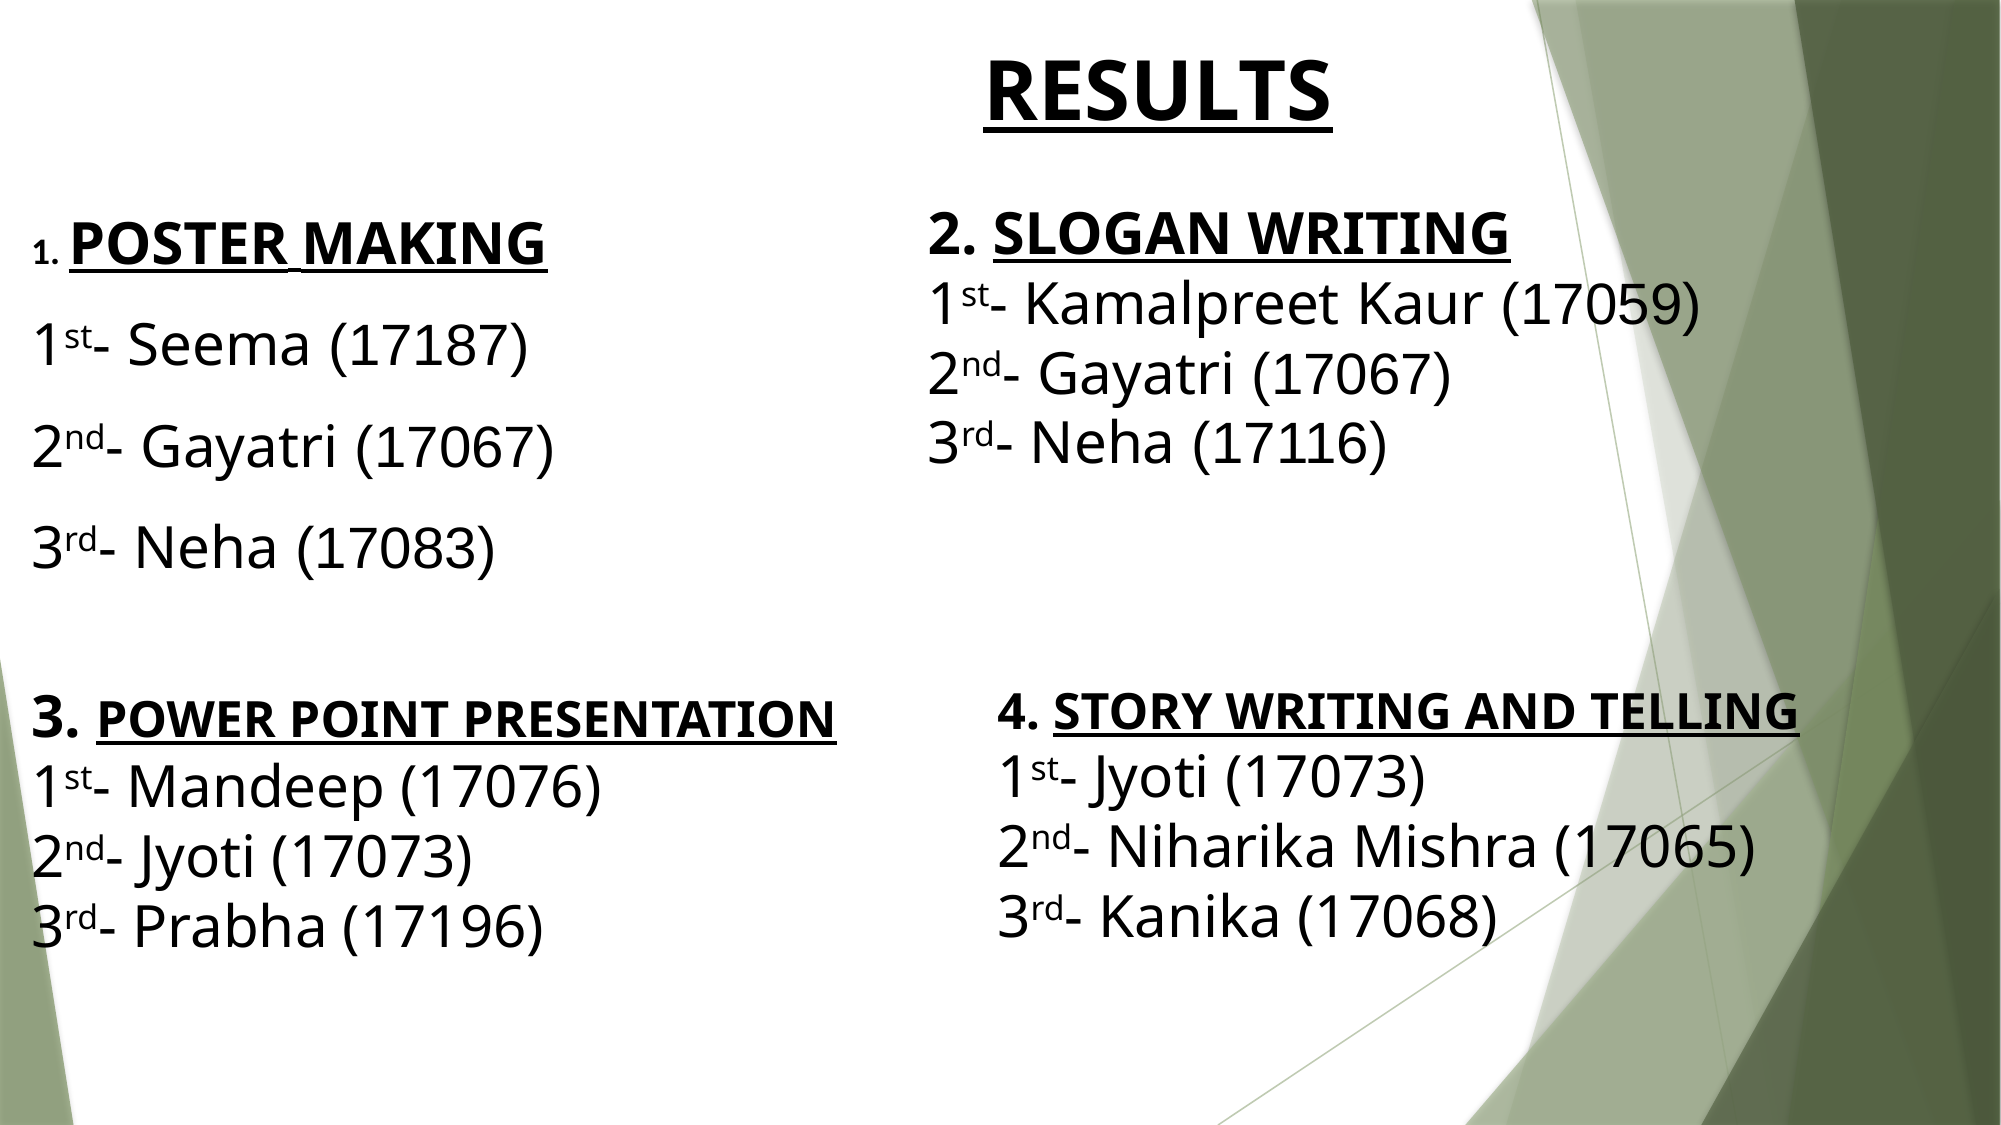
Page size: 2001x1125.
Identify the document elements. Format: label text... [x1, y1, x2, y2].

text_box 2. SLOGAN WRITING 1st- Kamalpreet Kaur (17059) 2nd- Gayatri (17067) 3rd- Neha (17116) [912, 188, 1984, 529]
text_box RESULTS [16, 29, 2000, 145]
text_box 3. POWER POINT PRESENTATION 1st- Mandeep (17076) 2nd- Jyoti (17073) 3rd- Prabha (17196) [16, 671, 1303, 1012]
text_box 4. STORY WRITING AND TELLING 1st- Jyoti (17073) 2nd- Niharika Mishra (17065) 3rd- Kanika (17068) [982, 671, 1984, 1002]
text_box 1. POSTER MAKING 1st- Seema (17187) 2nd- Gayatri (17067) 3rd- Neha (17083) [16, 188, 633, 588]
